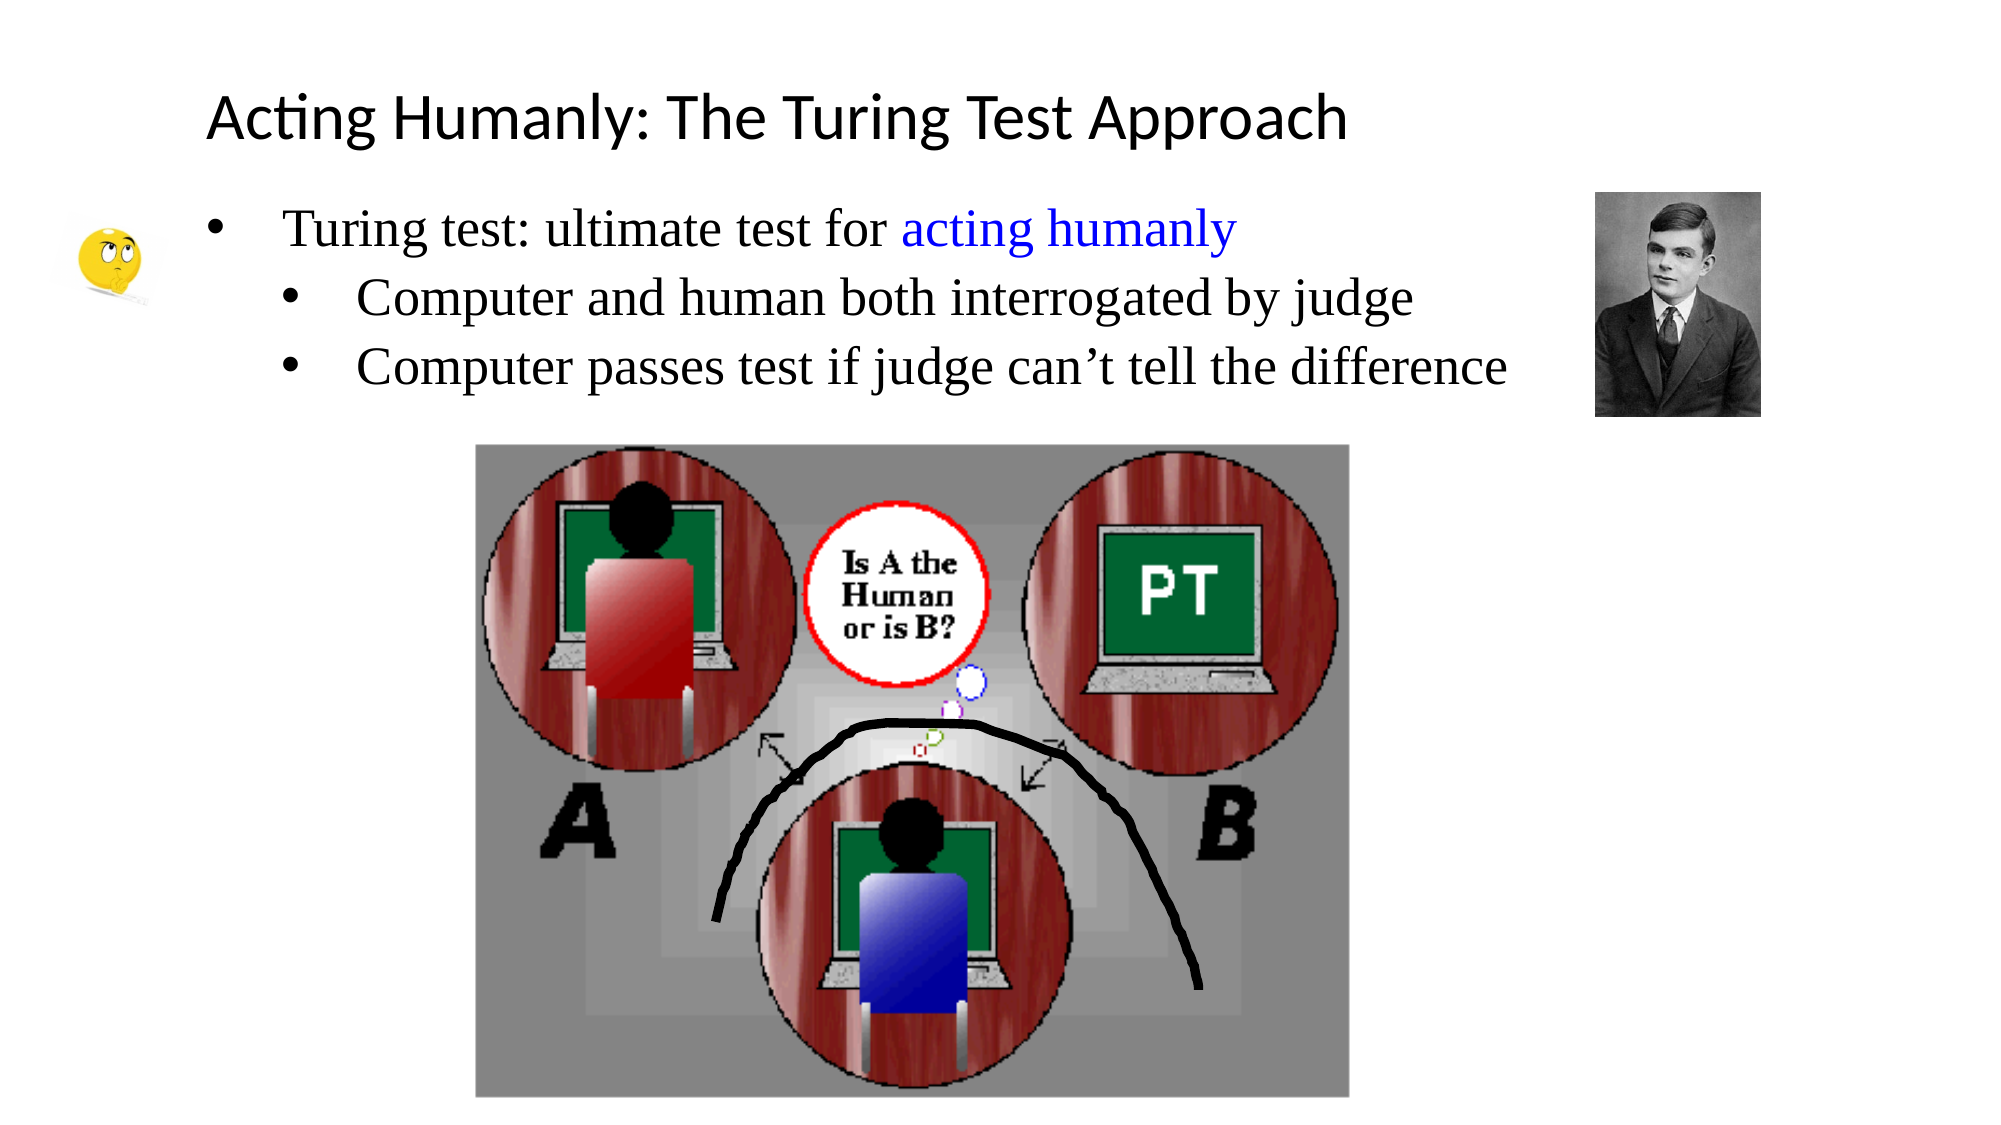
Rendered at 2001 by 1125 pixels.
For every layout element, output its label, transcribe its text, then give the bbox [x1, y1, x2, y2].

title Acting Humanly: The Turing Test Approach [191, 53, 1545, 182]
list Turing test: ultimate test for acting humanly Computer and human both interrogated by judge Computer passes test if judge can’t tell the difference [191, 192, 1557, 433]
picture [474, 443, 1352, 1100]
picture [1595, 192, 1761, 417]
picture [50, 212, 168, 309]
